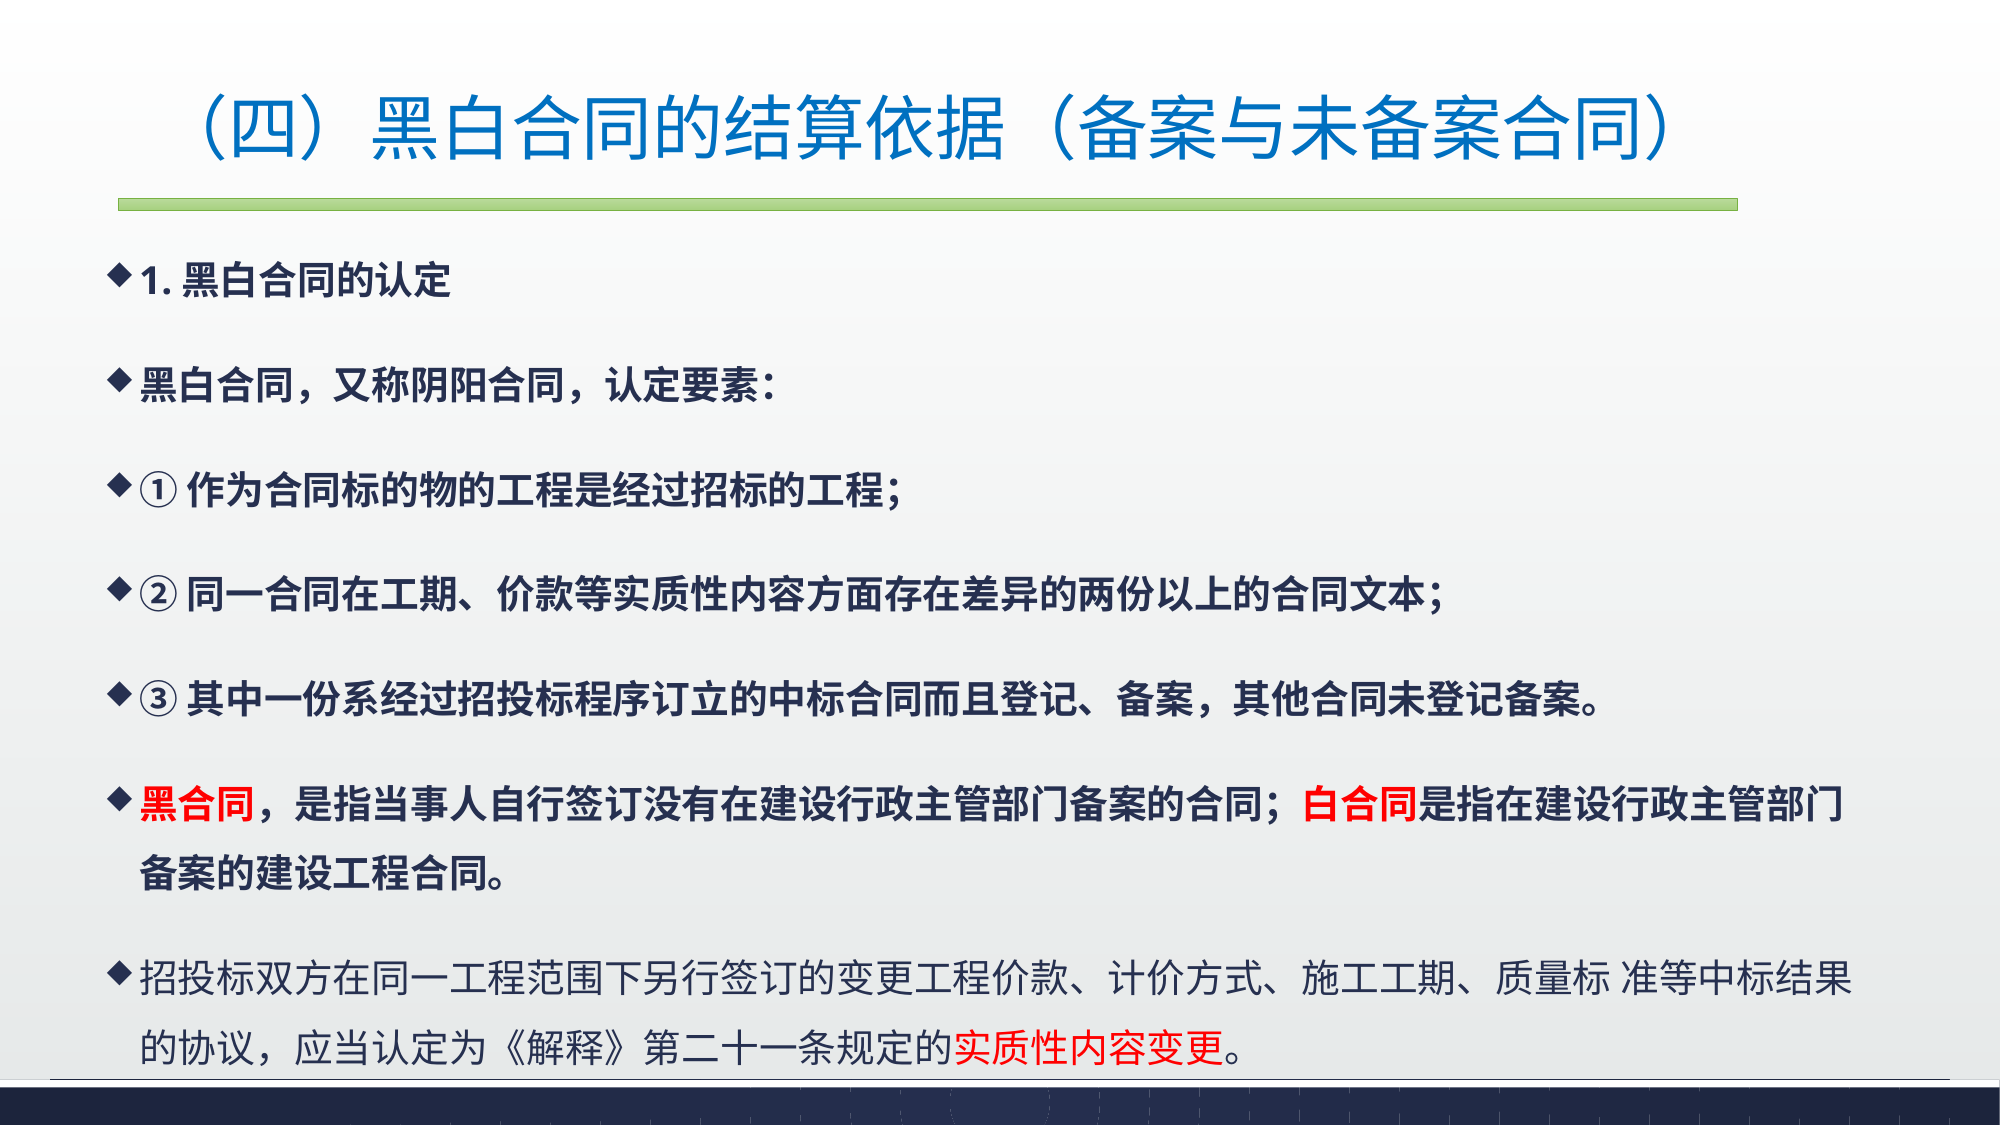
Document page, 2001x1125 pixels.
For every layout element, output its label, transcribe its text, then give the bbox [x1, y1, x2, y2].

text_box [118, 198, 1738, 211]
title （四）黑白合同的结算依据（备案与未备案合同） [142, 76, 1780, 178]
list 1.黑白合同的认定 黑白合同，又称阴阳合同，认定要素： ①作为合同标的物的工程是经过招标的工程； ②同一合同在工期、价款等实质性内容方面存在差异的两份以上的合同文本； ③其中一份系经过招投标程序订立的中标合同而且登记、备案，其他合同未登记备案。 黑合同，是指当事人自行签订没有在建设行政主管部门备案的合同；白合同是指在建设行政主管部门备案的建设工程合同。 招投标双方在同一工程范围下另行签订的变更工程价款、计价方式、施工工期、质量标 准等中标结果的协议，应当认定为《解释》第二十一条规定的实质性内容变更。 [54, 225, 1889, 1084]
